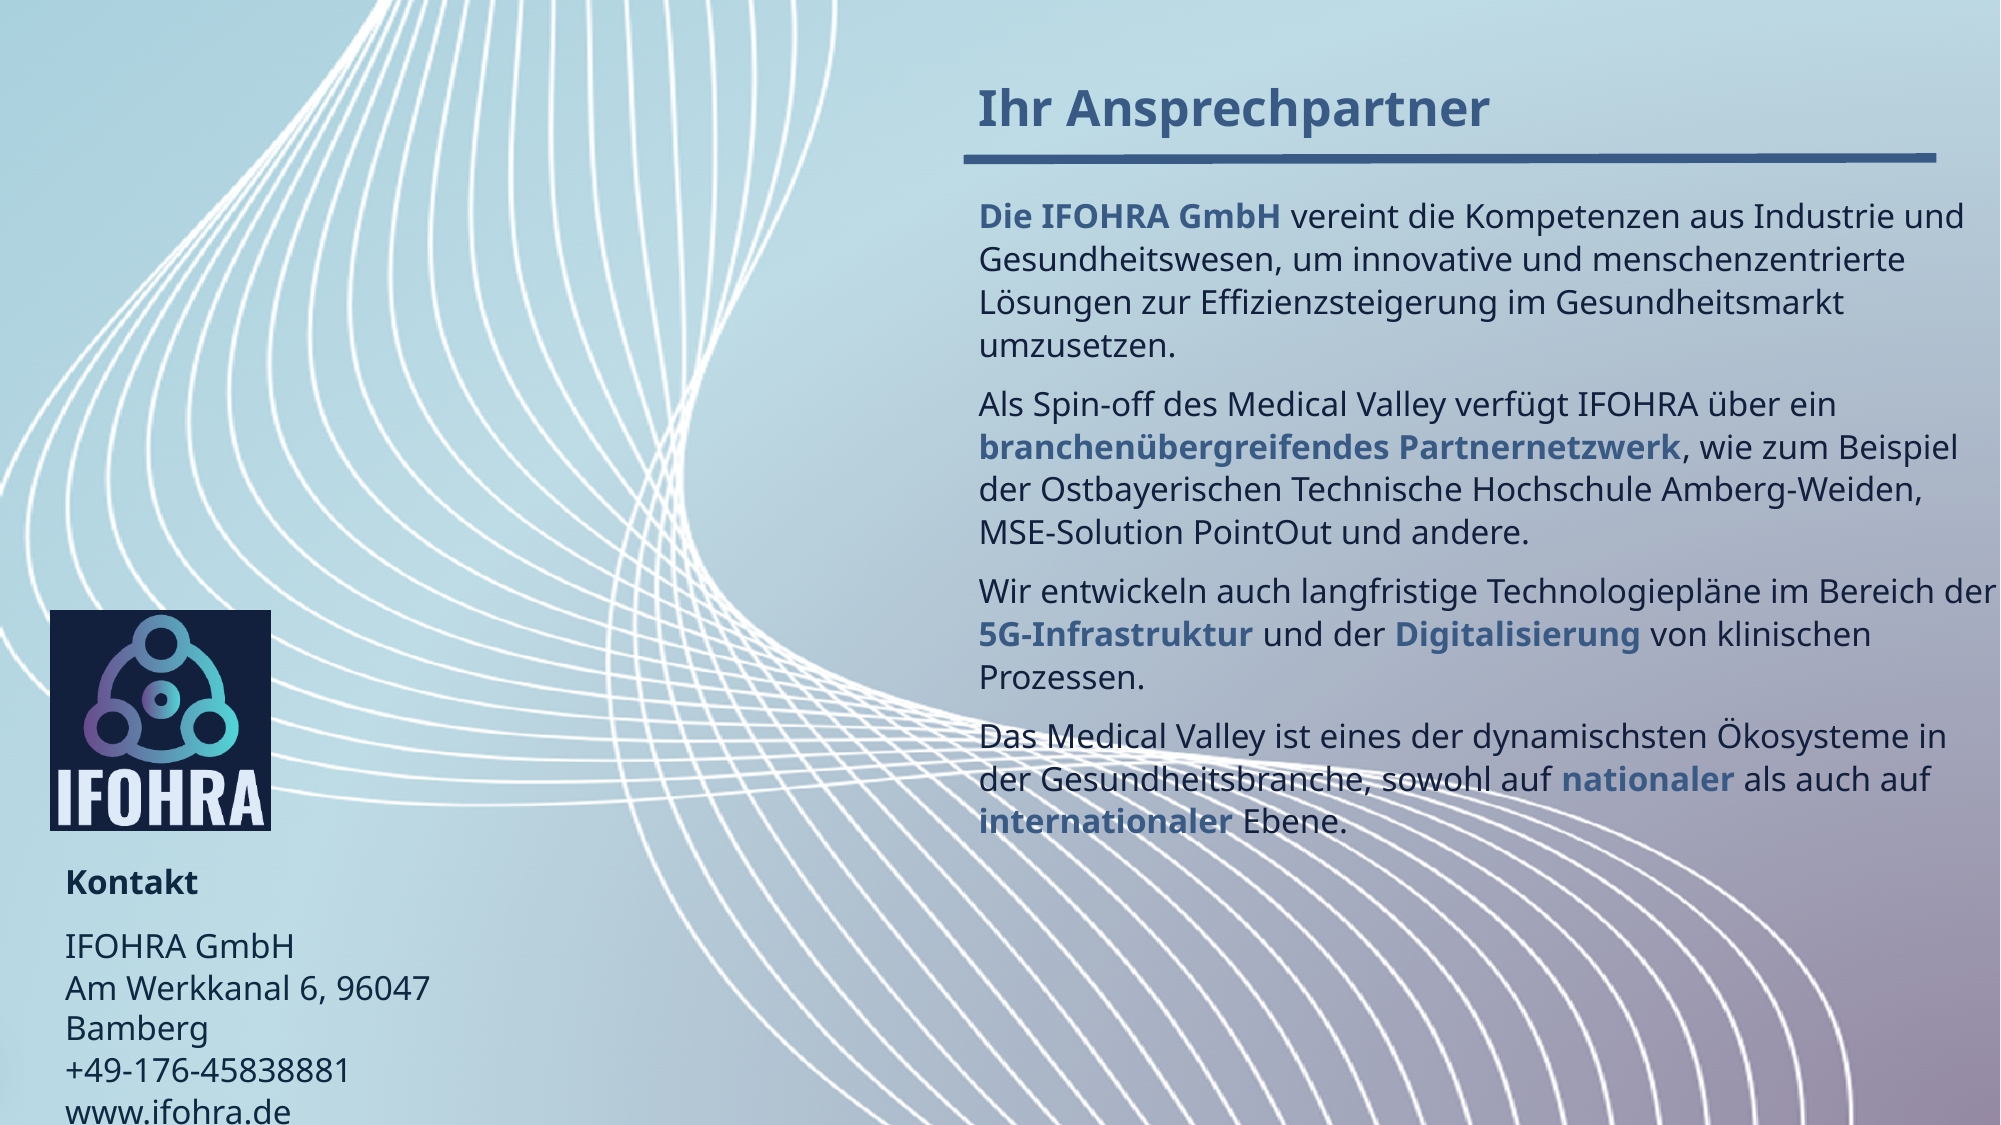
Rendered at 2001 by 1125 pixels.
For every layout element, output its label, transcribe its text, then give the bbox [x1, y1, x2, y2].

text_box Kontakt IFOHRA GmbH Am Werkkanal 6, 96047 Bamberg +49-176-45838881 www.ifohra.de [50, 853, 540, 1107]
text_box Die IFOHRA GmbH vereint die Kompetenzen aus Industrie und Gesundheitswesen, um innovative und menschenzentrierte Lösungen zur Effizienzsteigerung im Gesundheitsmarkt umzusetzen. Als Spin-off des Medical Valley verfügt IFOHRA über ein branchenübergreifendes Partnernetzwerk, wie zum Beispiel der Ostbayerischen Technische Hochschule Amberg-Weiden, MSE-Solution PointOut und andere. Wir entwickeln auch langfristige Technologiepläne im Bereich der 5G-Infrastruktur und der Digitalisierung von klinischen Prozessen. Das Medical Valley ist eines der dynamischsten Ökosysteme in der Gesundheitsbranche, sowohl auf nationaler als auch auf internationaler Ebene. [963, 185, 2000, 774]
text_box Ihr Ansprechpartner [963, 65, 1696, 145]
picture [0, 0, 2001, 1125]
